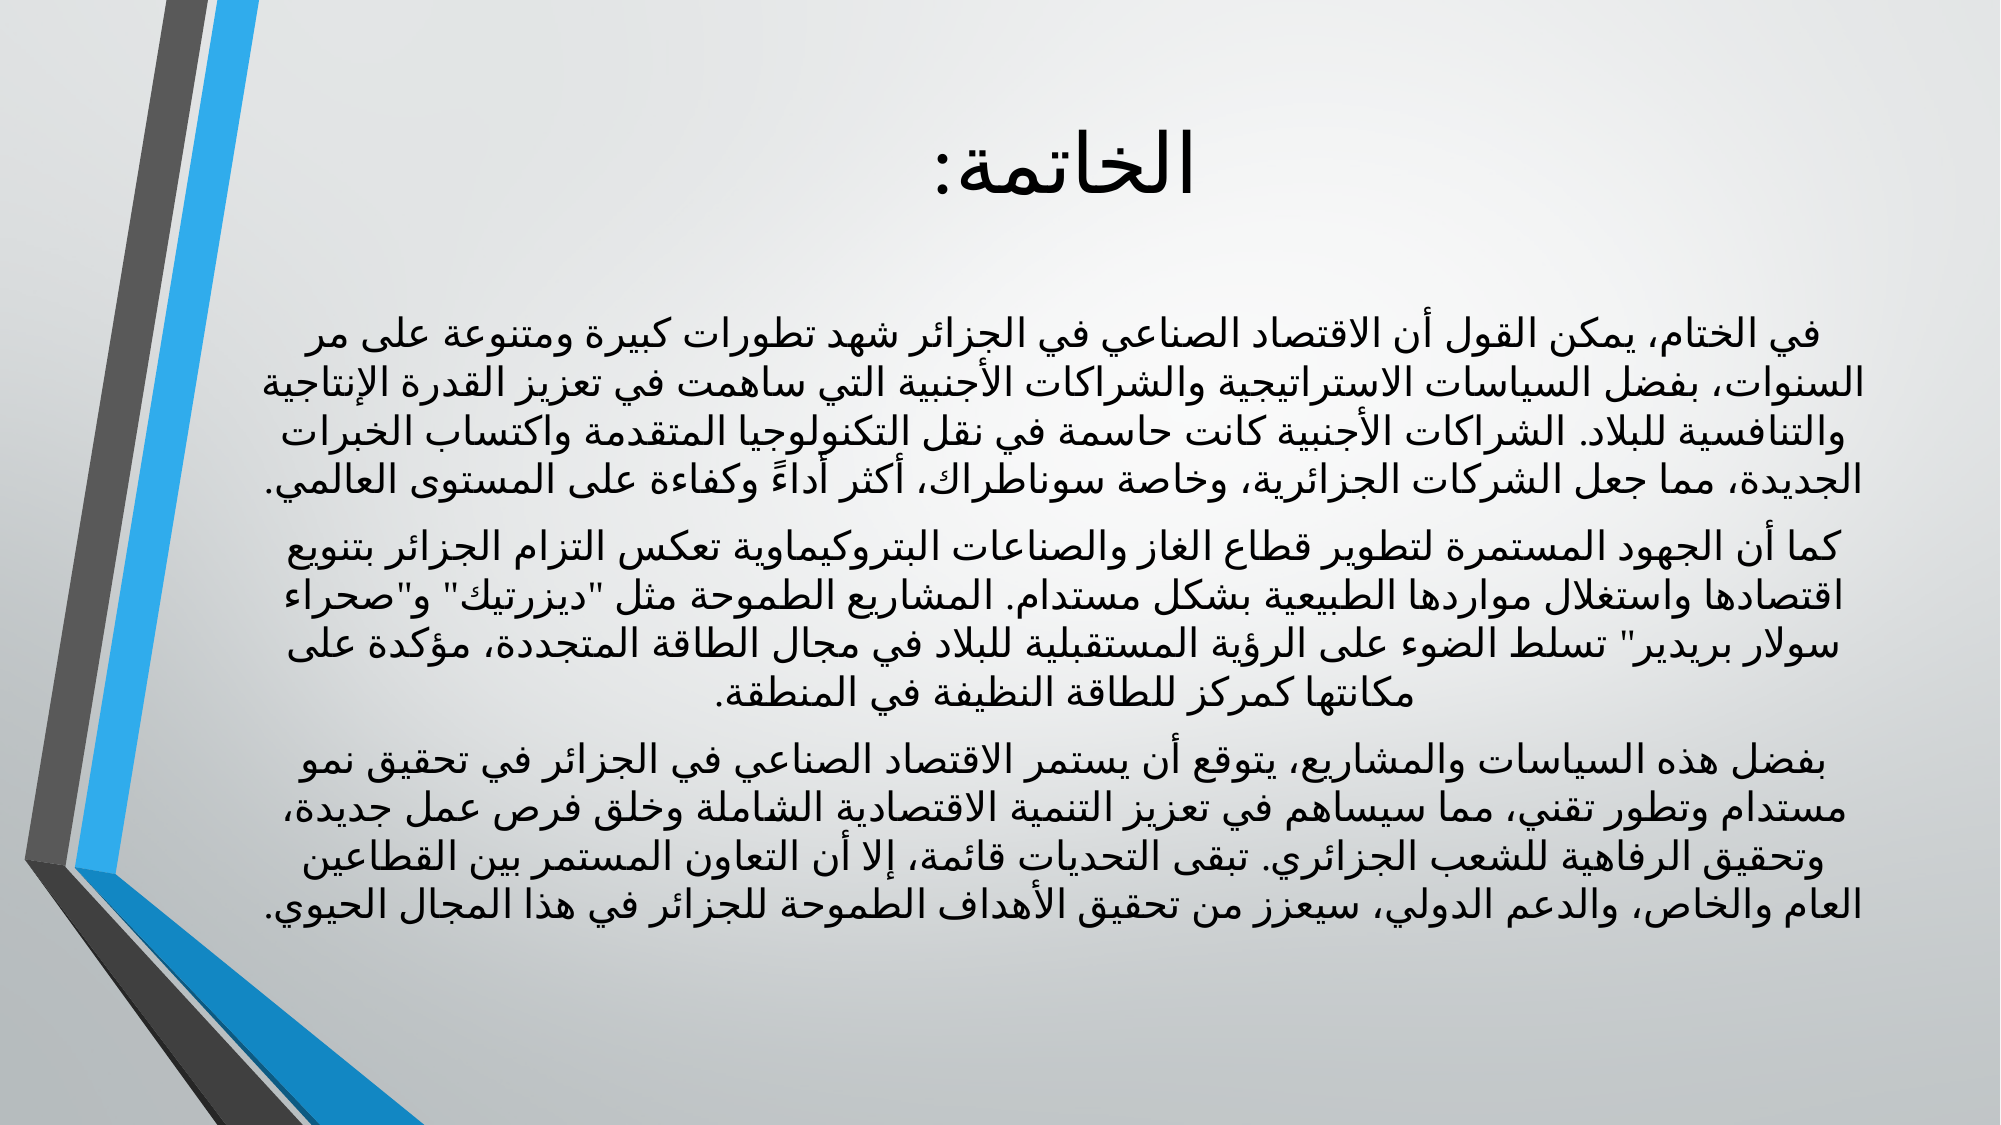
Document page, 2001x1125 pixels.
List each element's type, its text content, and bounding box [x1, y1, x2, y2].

list في الختام، يمكن القول أن الاقتصاد الصناعي في الجزائر شهد تطورات كبيرة ومتنوعة على مر السنوات، بفضل السياسات الاستراتيجية والشراكات الأجنبية التي ساهمت في تعزيز القدرة الإنتاجية والتنافسية للبلاد. الشراكات الأجنبية كانت حاسمة في نقل التكنولوجيا المتقدمة واكتساب الخبرات الجديدة، مما جعل الشركات الجزائرية، وخاصة سوناطراك، أكثر أداءً وكفاءة على المستوى العالمي. كما أن الجهود المستمرة لتطوير قطاع الغاز والصناعات البتروكيماوية تعكس التزام الجزائر بتنويع اقتصادها واستغلال مواردها الطبيعية بشكل مستدام. المشاريع الطموحة مثل "ديزرتيك" و"صحراء سولار بريدير" تسلط الضوء على الرؤية المستقبلية للبلاد في مجال الطاقة المتجددة، مؤكدة على مكانتها كمركز للطاقة النظيفة في المنطقة. بفضل هذه السياسات والمشاريع، يتوقع أن يستمر الاقتصاد الصناعي في الجزائر في تحقيق نمو مستدام وتطور تقني، مما سيساهم في تعزيز التنمية الاقتصادية الشاملة وخلق فرص عمل جديدة، وتحقيق الرفاهية للشعب الجزائري. تبقى التحديات قائمة، إلا أن التعاون المستمر بين القطاعين العام والخاص، والدعم الدولي، سيعزز من تحقيق الأهداف الطموحة للجزائر في هذا المجال الحيوي. [243, 299, 1887, 950]
title الخاتمة: [243, 63, 1887, 256]
